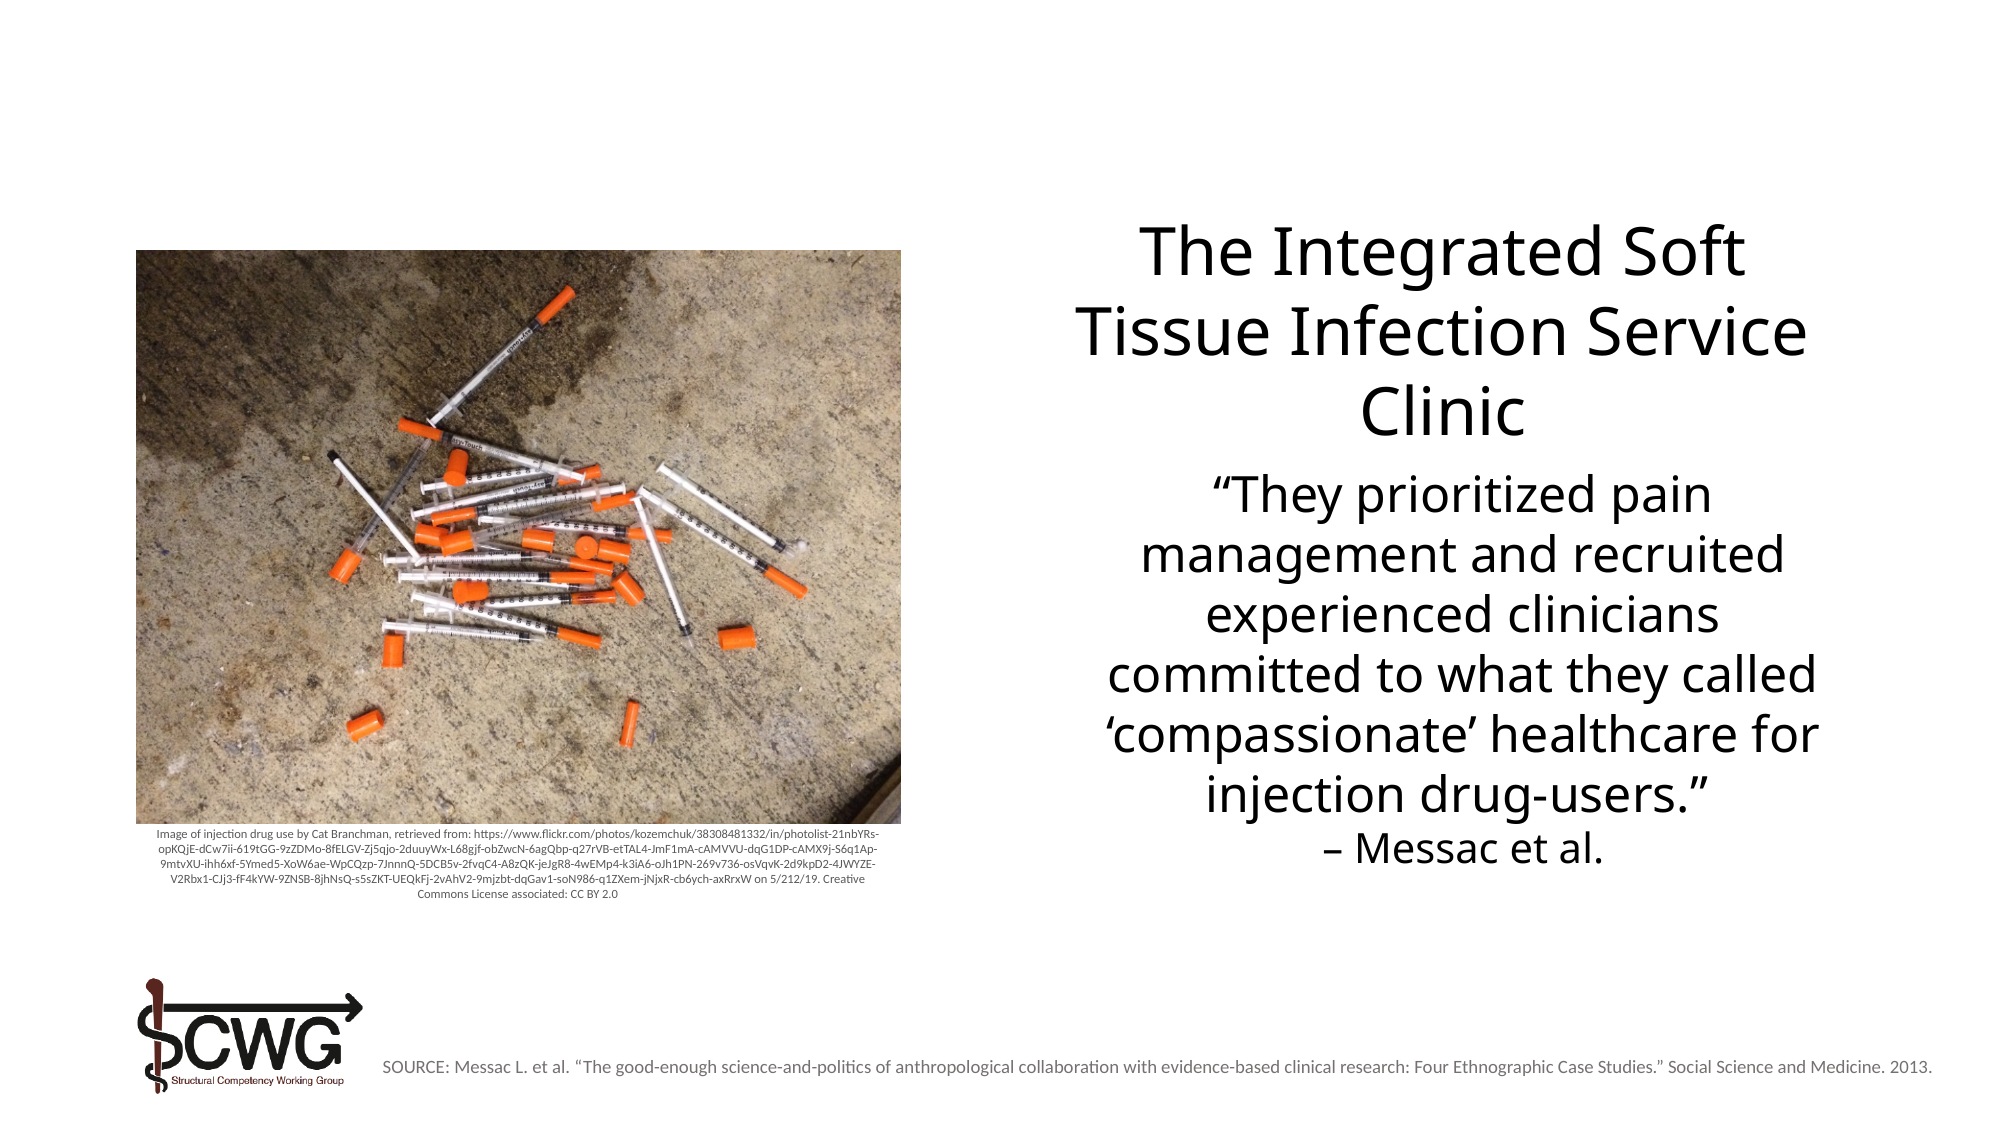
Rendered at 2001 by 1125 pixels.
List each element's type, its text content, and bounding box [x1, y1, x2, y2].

picture [135, 249, 901, 824]
text_box SOURCE: Messac L. et al. “The good-enough science-and-politics of anthropological collaboration with evidence-based clinical research: Four Ethnographic Case Studies.” Social Science and Medicine. 2013. [367, 1036, 1955, 1097]
footer Image of injection drug use by Cat Branchman, retrieved from: https://www.flickr.com/photos/kozemchuk/38308481332/in/photolist-21nbYRs-opKQjE-dCw7ii-619tGG-9zZDMo-8fELGV-Zj5qjo-2duuyWx-L68gjf-obZwcN-6agQbp-q27rVB-etTAL4-JmF1mA-cAMVVU-dqG1DP-cAMX9j-S6q1Ap-9mtvXU-ihh6xf-5Ymed5-XoW6ae-WpCQzp-7JnnnQ-5DCB5v-2fvqC4-A8zQK-jeJgR8-4wEMp4-k3iA6-oJh1PN-269v736-osVqvK-2d9kpD2-4JWYZE-V2Rbx1-CJj3-fF4kYW-9ZNSB-8jhNsQ-s5sZKT-UEQkFj-2vAhV2-9mjzbt-dqGav1-soN986-q1ZXem-jNjxR-cb6ych-axRrxW on 5/212/19. Creative Commons License associated: CC BY 2.0 [135, 840, 900, 901]
picture [135, 977, 365, 1097]
text_box “They prioritized pain management and recruited experienced clinicians committed to what they called ‘compassionate’ healthcare for injection drug-users.” – Messac et al. [1059, 453, 1868, 881]
text_box The Integrated Soft Tissue Infection Service Clinic [1059, 200, 1827, 457]
